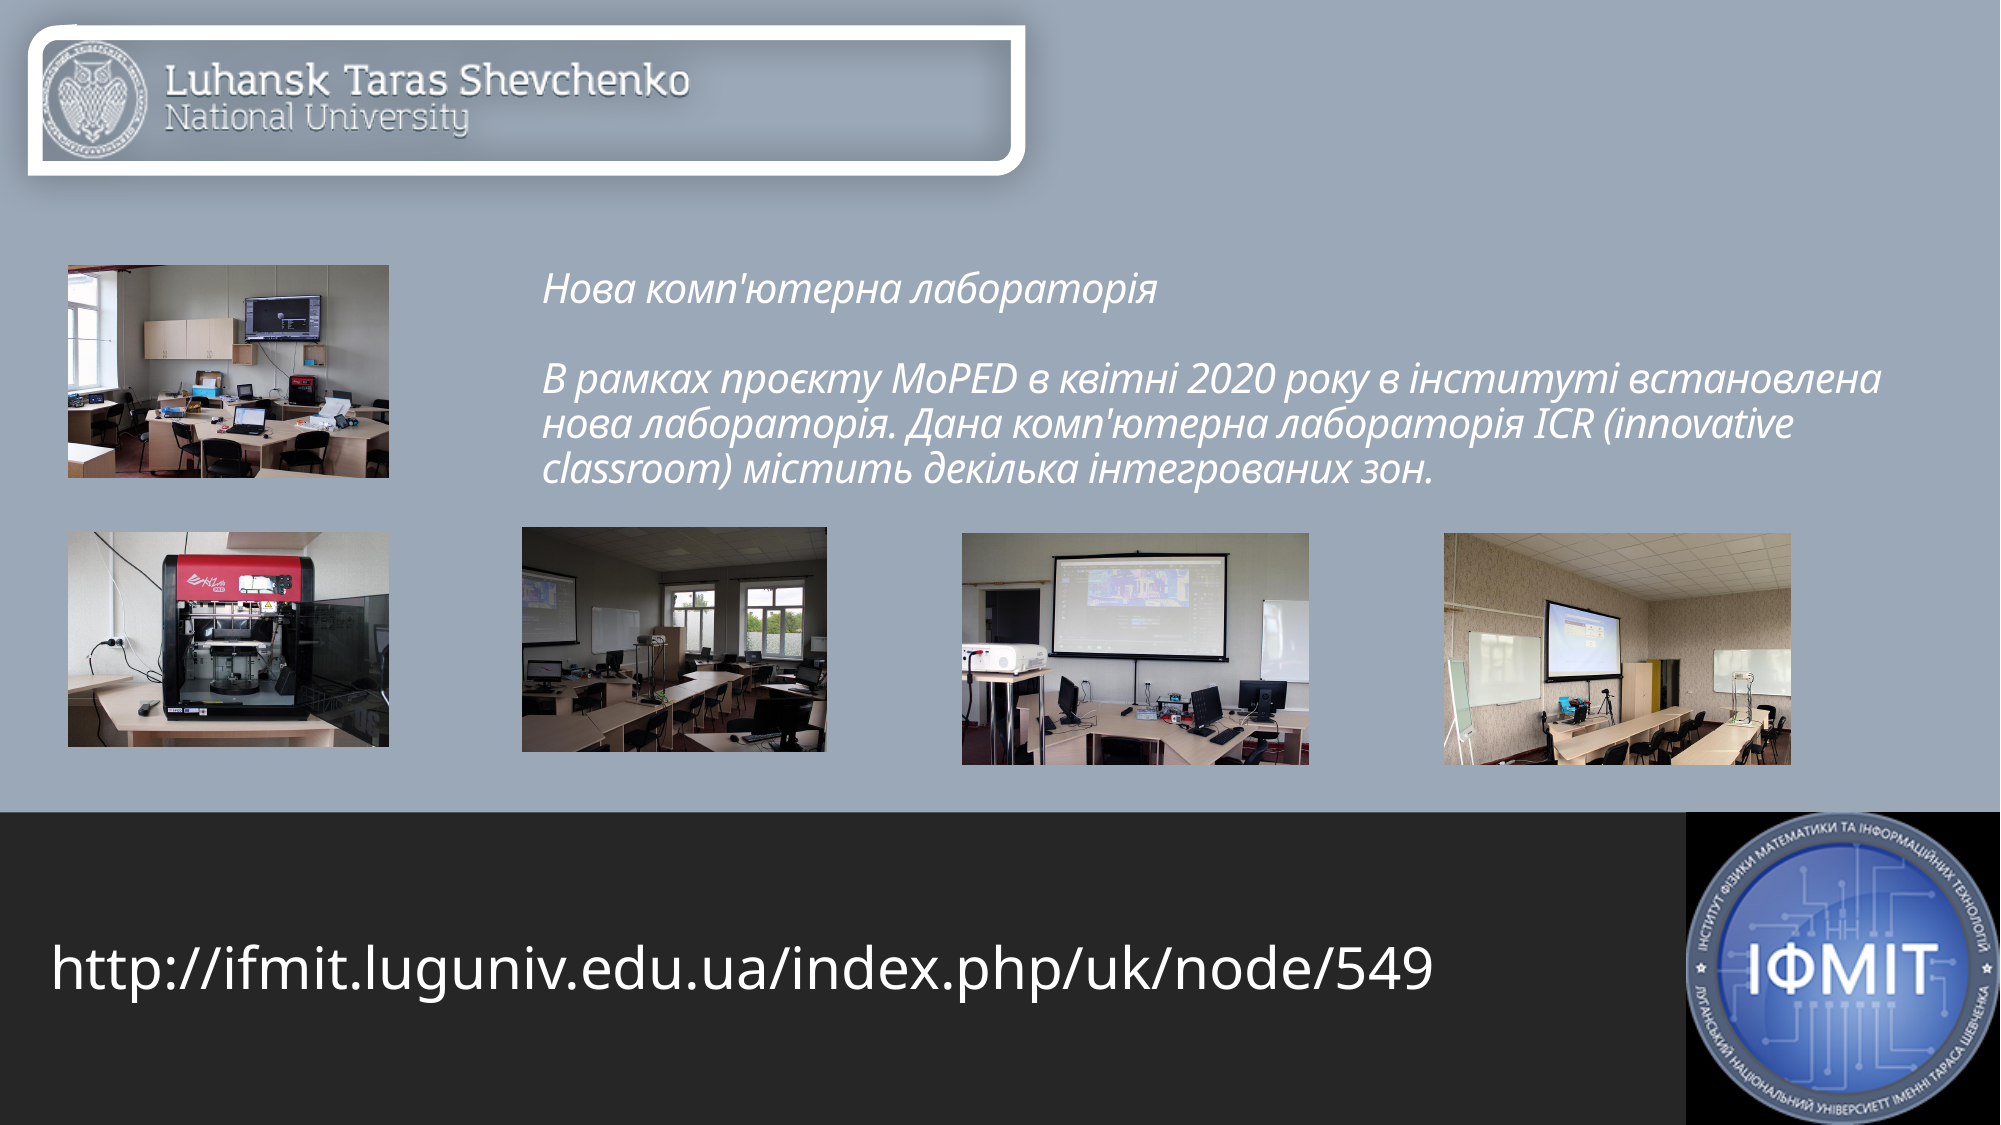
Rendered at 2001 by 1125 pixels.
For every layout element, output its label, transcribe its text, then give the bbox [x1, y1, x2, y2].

title Нова комп'ютерна лабораторія В рамках проєкту MoPED в квітні 2020 року в інституті встановлена нова лабораторія. Дана комп'ютерна лабораторія ICR (innovative classroom) містить декілька інтегрованих зон. [526, 247, 1960, 514]
picture [1686, 811, 2000, 1125]
text_box [0, 0, 2000, 811]
picture [67, 532, 390, 747]
picture [1443, 532, 1792, 765]
text_box http://ifmit.luguniv.edu.ua/index.php/uk/node/549 [35, 923, 1461, 1009]
text_box [0, 811, 1685, 1125]
picture [34, 32, 1019, 169]
picture [521, 527, 828, 752]
picture [961, 532, 1310, 765]
picture [67, 264, 390, 478]
